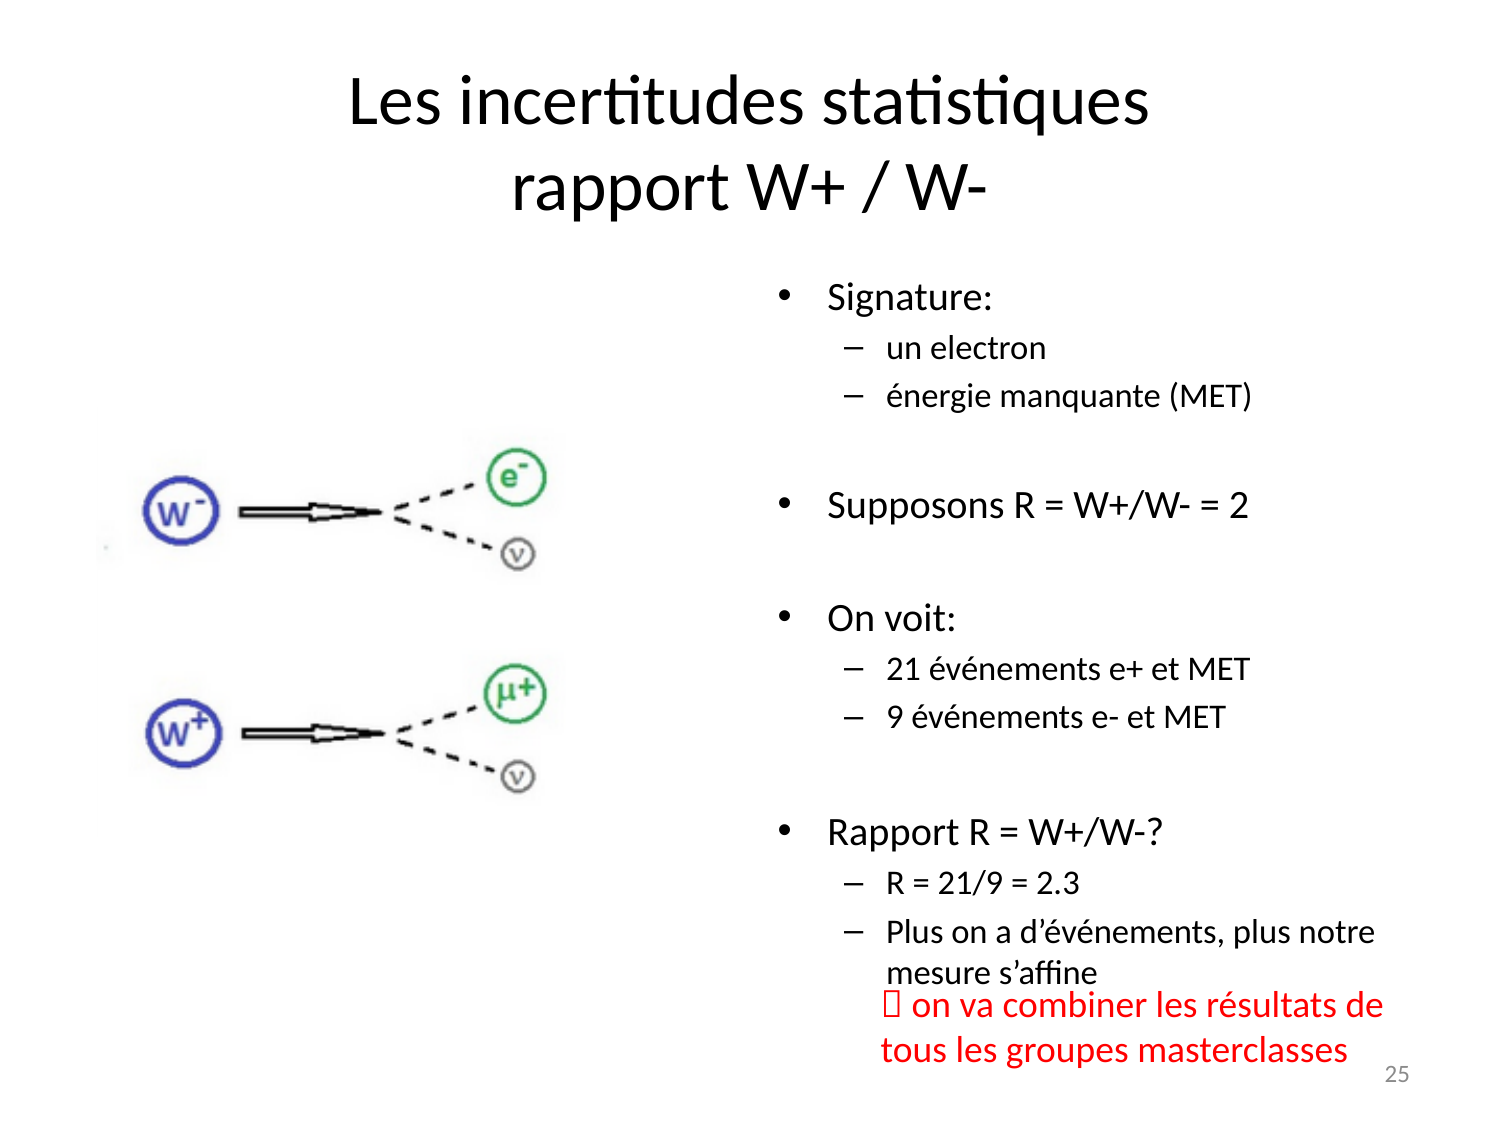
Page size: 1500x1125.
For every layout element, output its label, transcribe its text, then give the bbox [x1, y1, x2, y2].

slide_number 25 [1074, 1078, 1425, 1103]
list Signature: un electron énergie manquante (MET) Supposons R = W+/W- = 2 On voit: 21 événements e+ et MET 9 événements e- et MET Rapport R = W+/W-? R = 21/9 = 2.3 Plus on a d’événements, plus notre mesure s’affine [762, 262, 1470, 1005]
text_box  on va combiner les résultats de tous les groupes masterclasses [865, 972, 1425, 1078]
title Les incertitudes statistiques rapport W+ / W- [75, 45, 1425, 233]
picture [96, 407, 593, 837]
